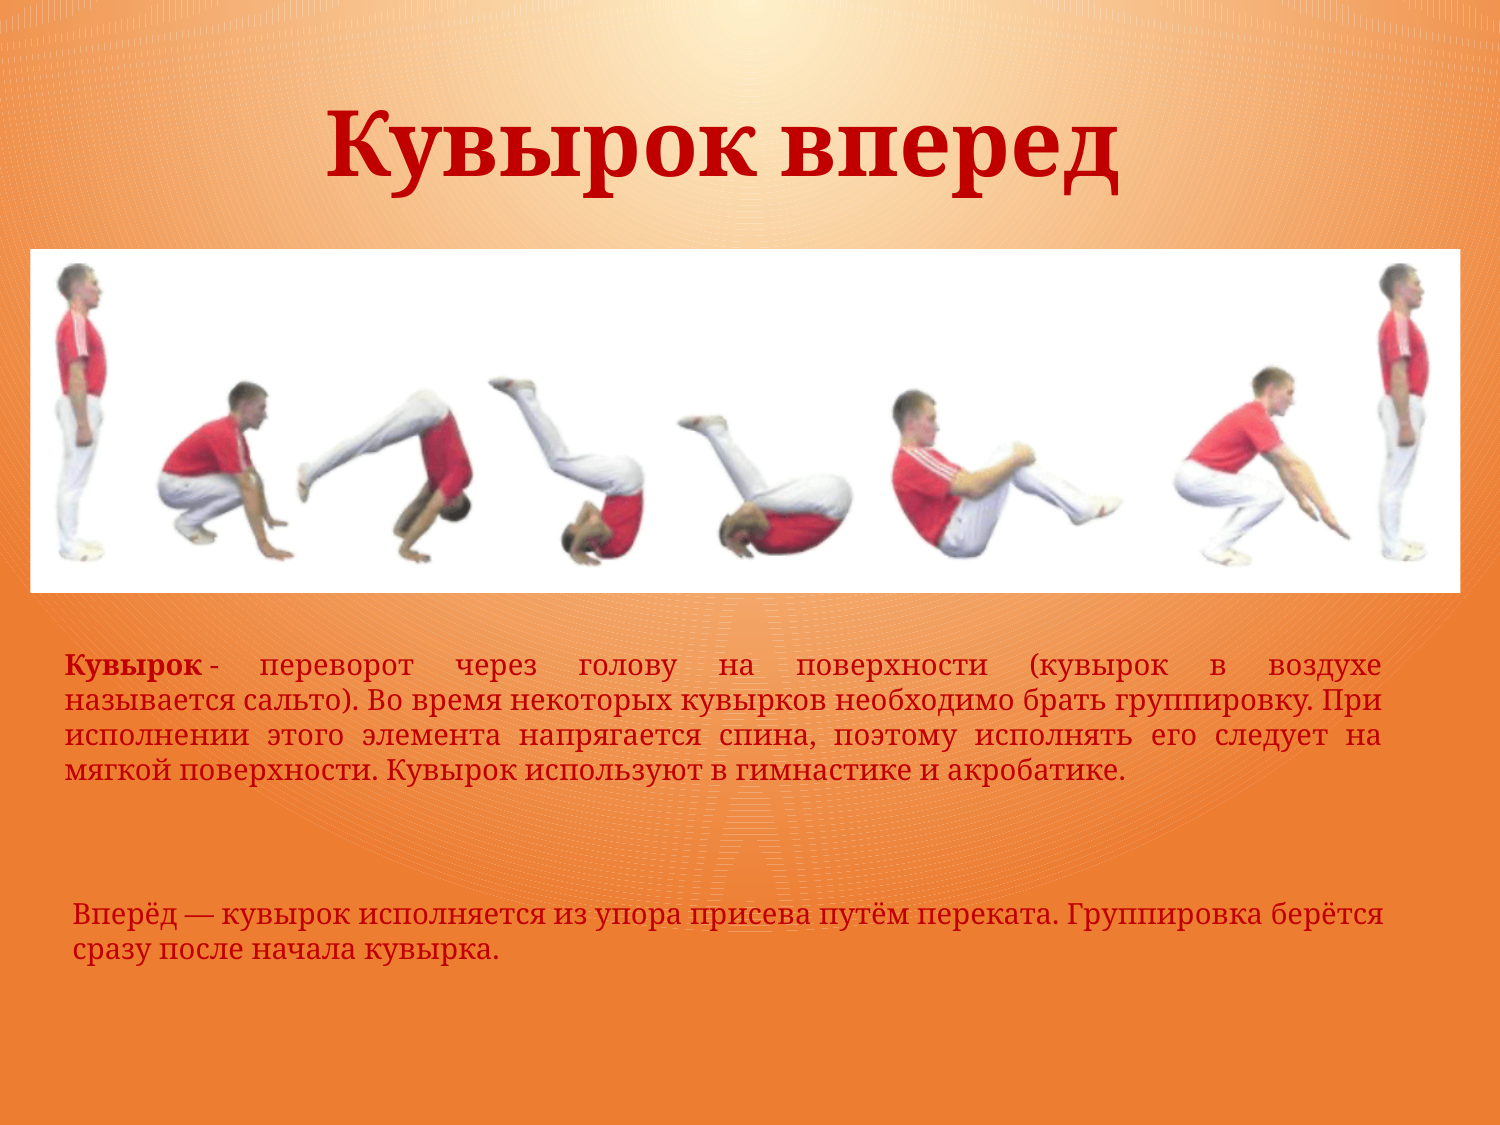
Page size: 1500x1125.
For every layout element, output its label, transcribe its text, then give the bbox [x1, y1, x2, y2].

picture [30, 249, 1461, 593]
text_box Кувырок - переворот через голову на поверхности (кувырок в воздухе называется сальто). Во время некоторых кувырков необходимо брать группировку. При исполнении этого элемента напрягается спина, поэтому исполнять его следует на мягкой поверхности. Кувырок используют в гимнастике и акробатике. [49, 638, 1398, 794]
text_box Вперёд — кувырок исполняется из упора присева путём переката. Группировка берётся сразу после начала кувырка. [57, 888, 1406, 973]
text_box Кувырок вперед [311, 77, 1137, 202]
